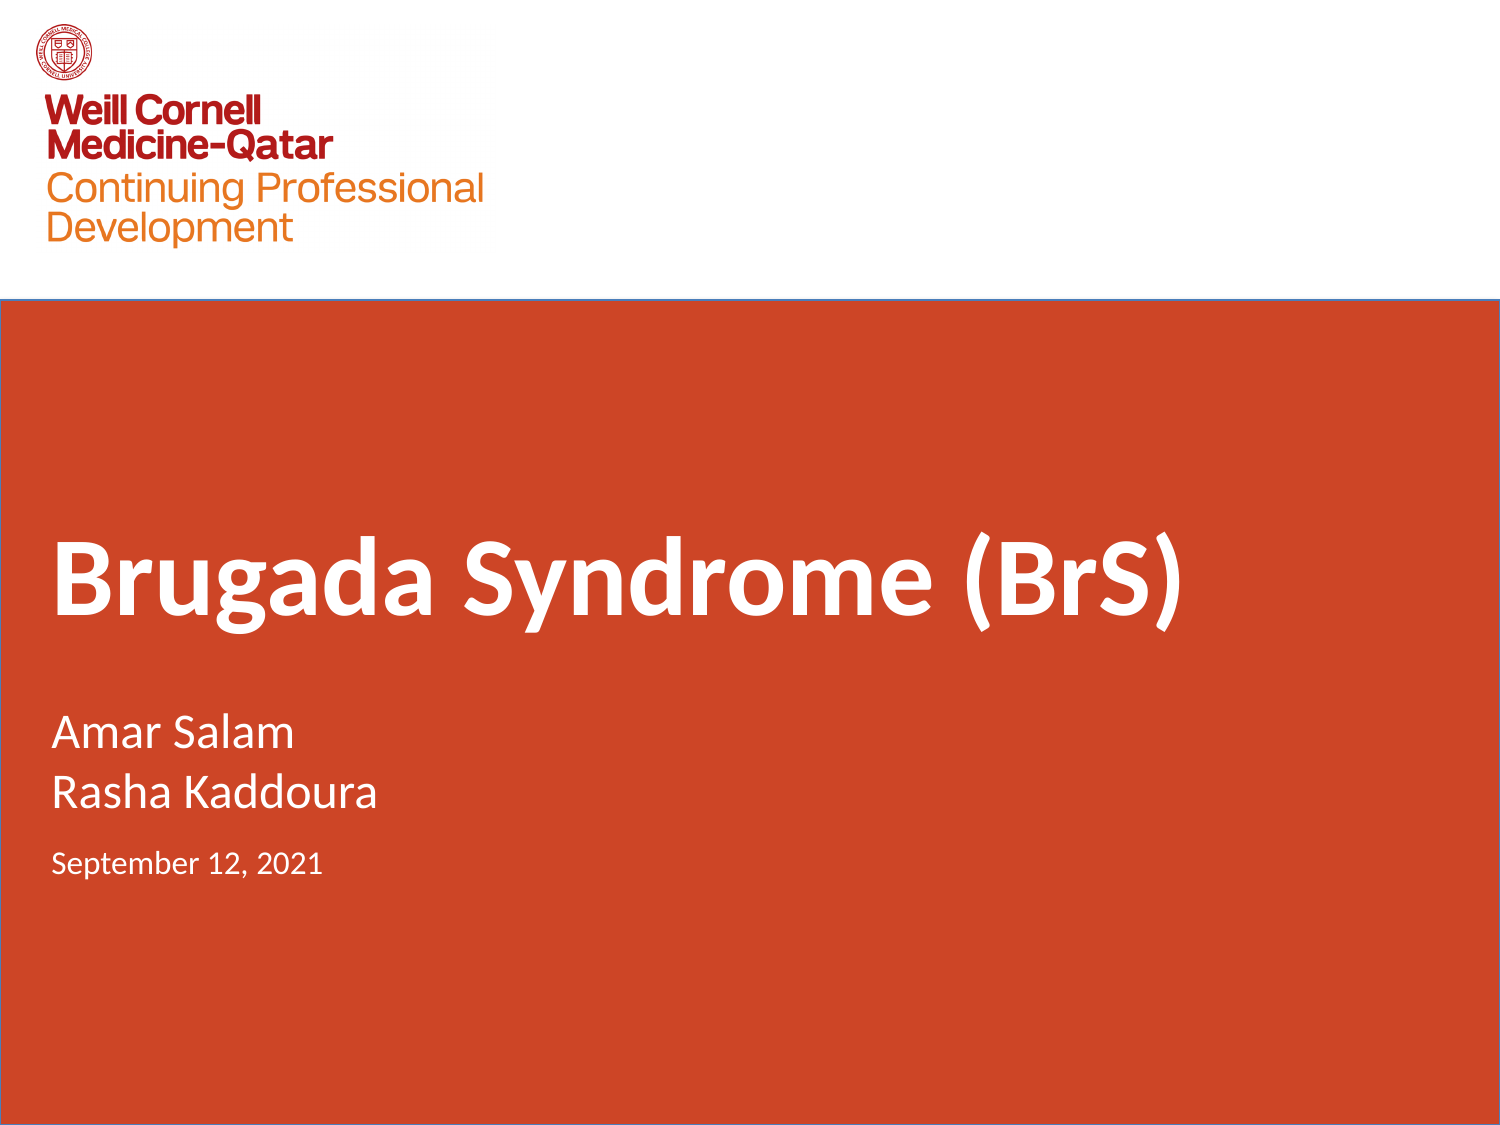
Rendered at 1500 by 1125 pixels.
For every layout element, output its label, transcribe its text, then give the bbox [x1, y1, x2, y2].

picture [36, 24, 496, 253]
text_box [0, 299, 1500, 1125]
text_box Brugada Syndrome (BrS) Amar Salam Rasha Kaddoura September 12, 2021 [36, 495, 1249, 889]
